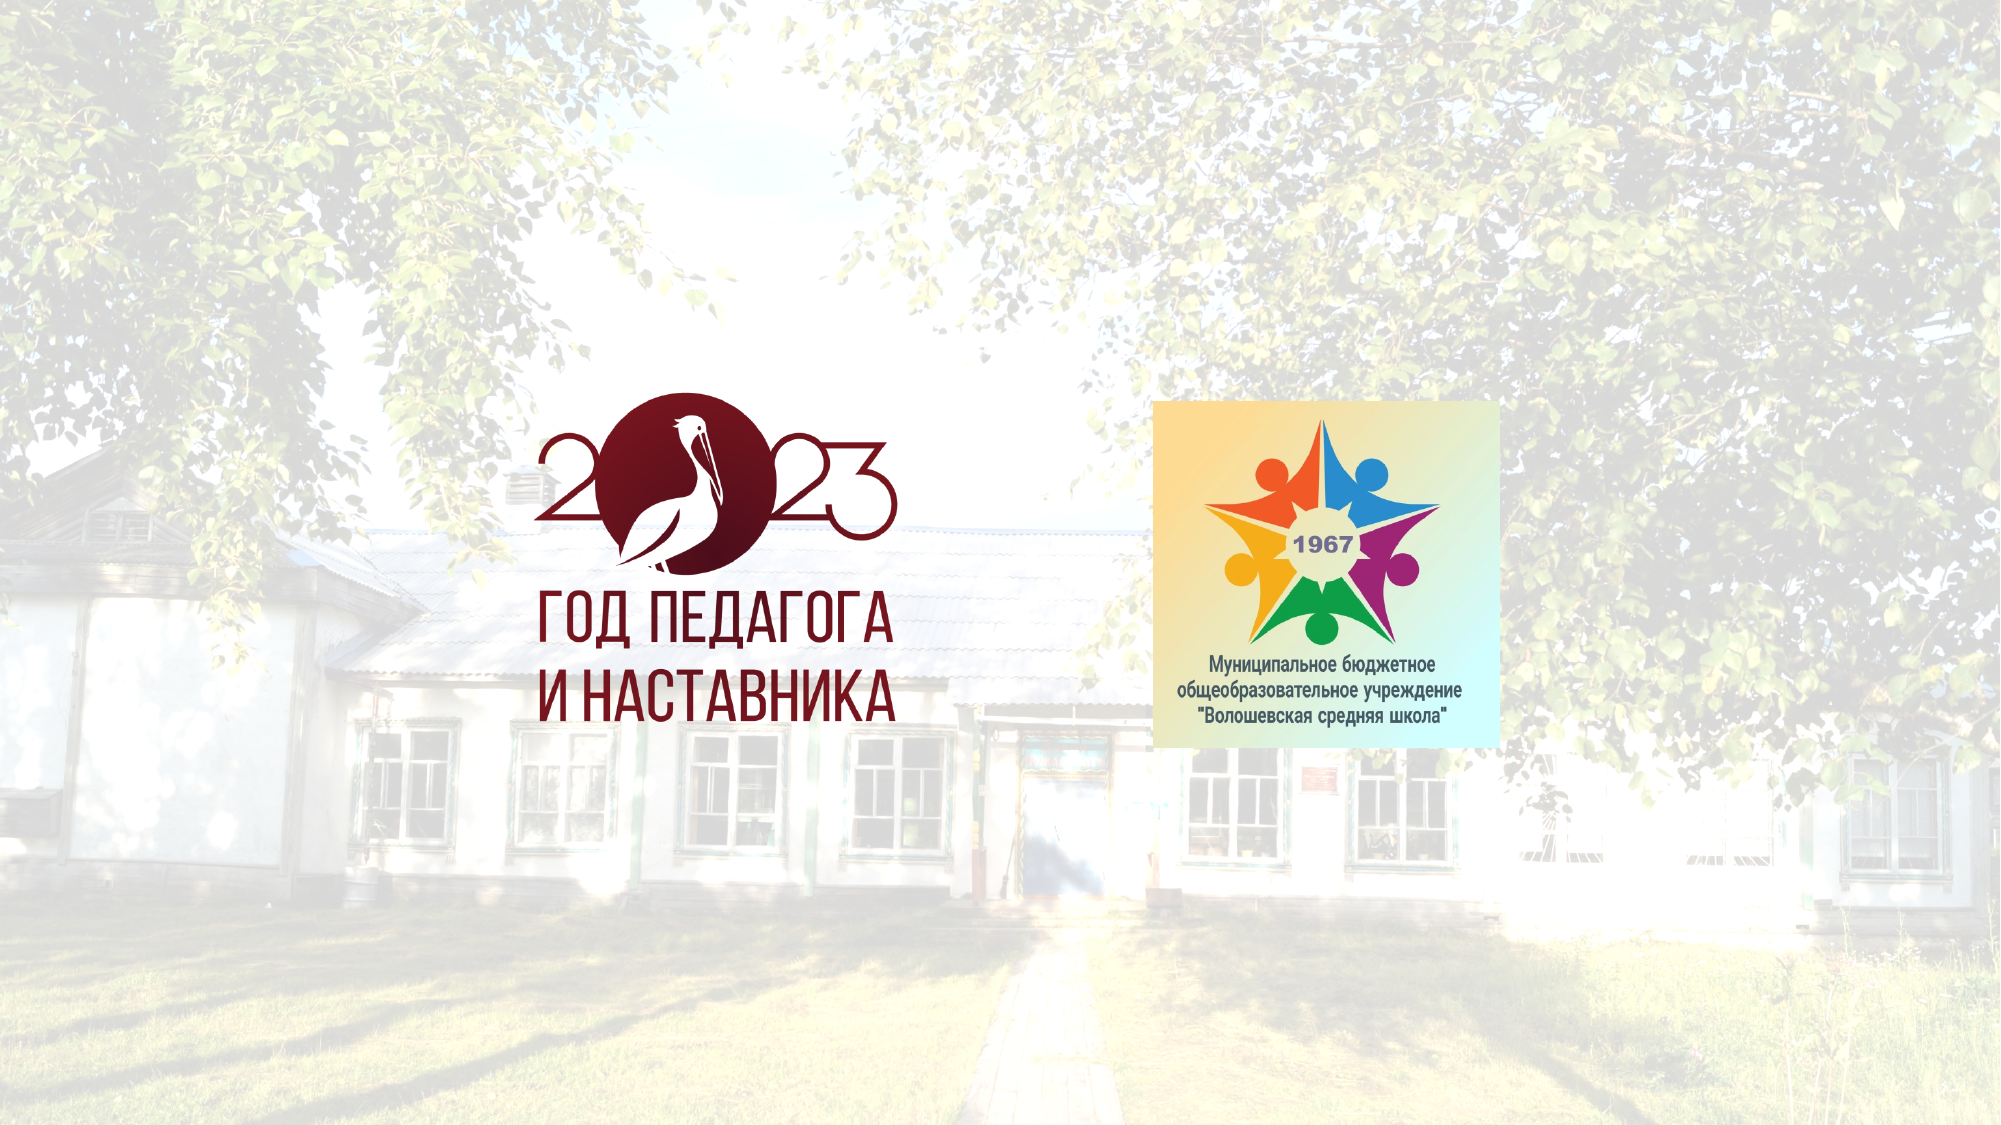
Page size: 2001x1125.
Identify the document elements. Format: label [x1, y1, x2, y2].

picture [1153, 401, 1500, 748]
picture [498, 374, 925, 748]
list [0, 0, 2000, 1125]
